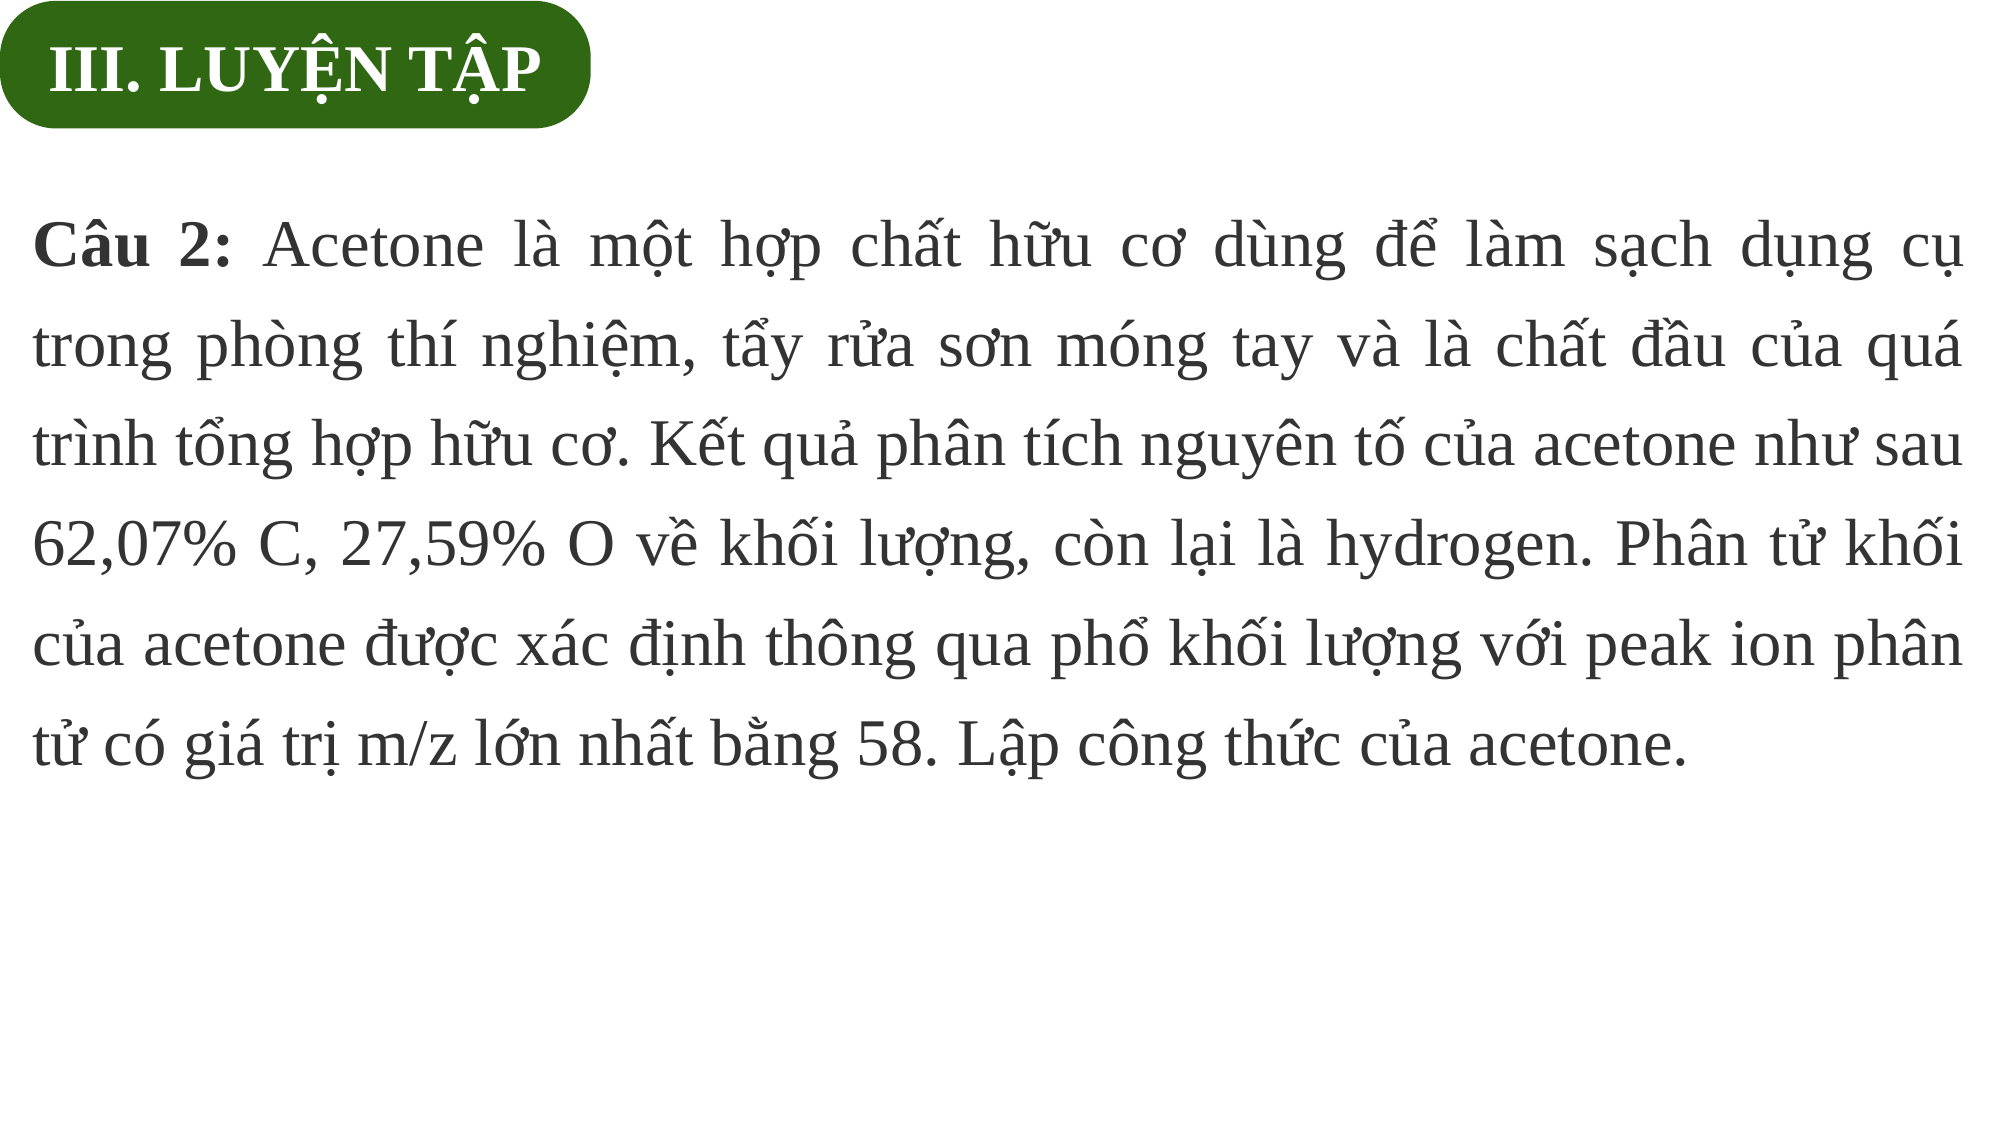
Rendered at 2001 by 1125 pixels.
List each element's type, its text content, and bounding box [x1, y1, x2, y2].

text_box Câu 2: Acetone là một hợp chất hữu cơ dùng để làm sạch dụng cụ trong phòng thí nghiệm, tẩy rửa sơn móng tay và là chất đầu của quá trình tổng hợp hữu cơ. Kết quả phân tích nguyên tố của acetone như sau 62,07% C, 27,59% O về khối lượng, còn lại là hydrogen. Phân tử khối của acetone được xác định thông qua phổ khối lượng với peak ion phân tử có giá trị m/z lớn nhất bằng 58. Lập công thức của acetone. [17, 172, 1983, 787]
text_box III. LUYỆN TẬP [0, 0, 591, 129]
